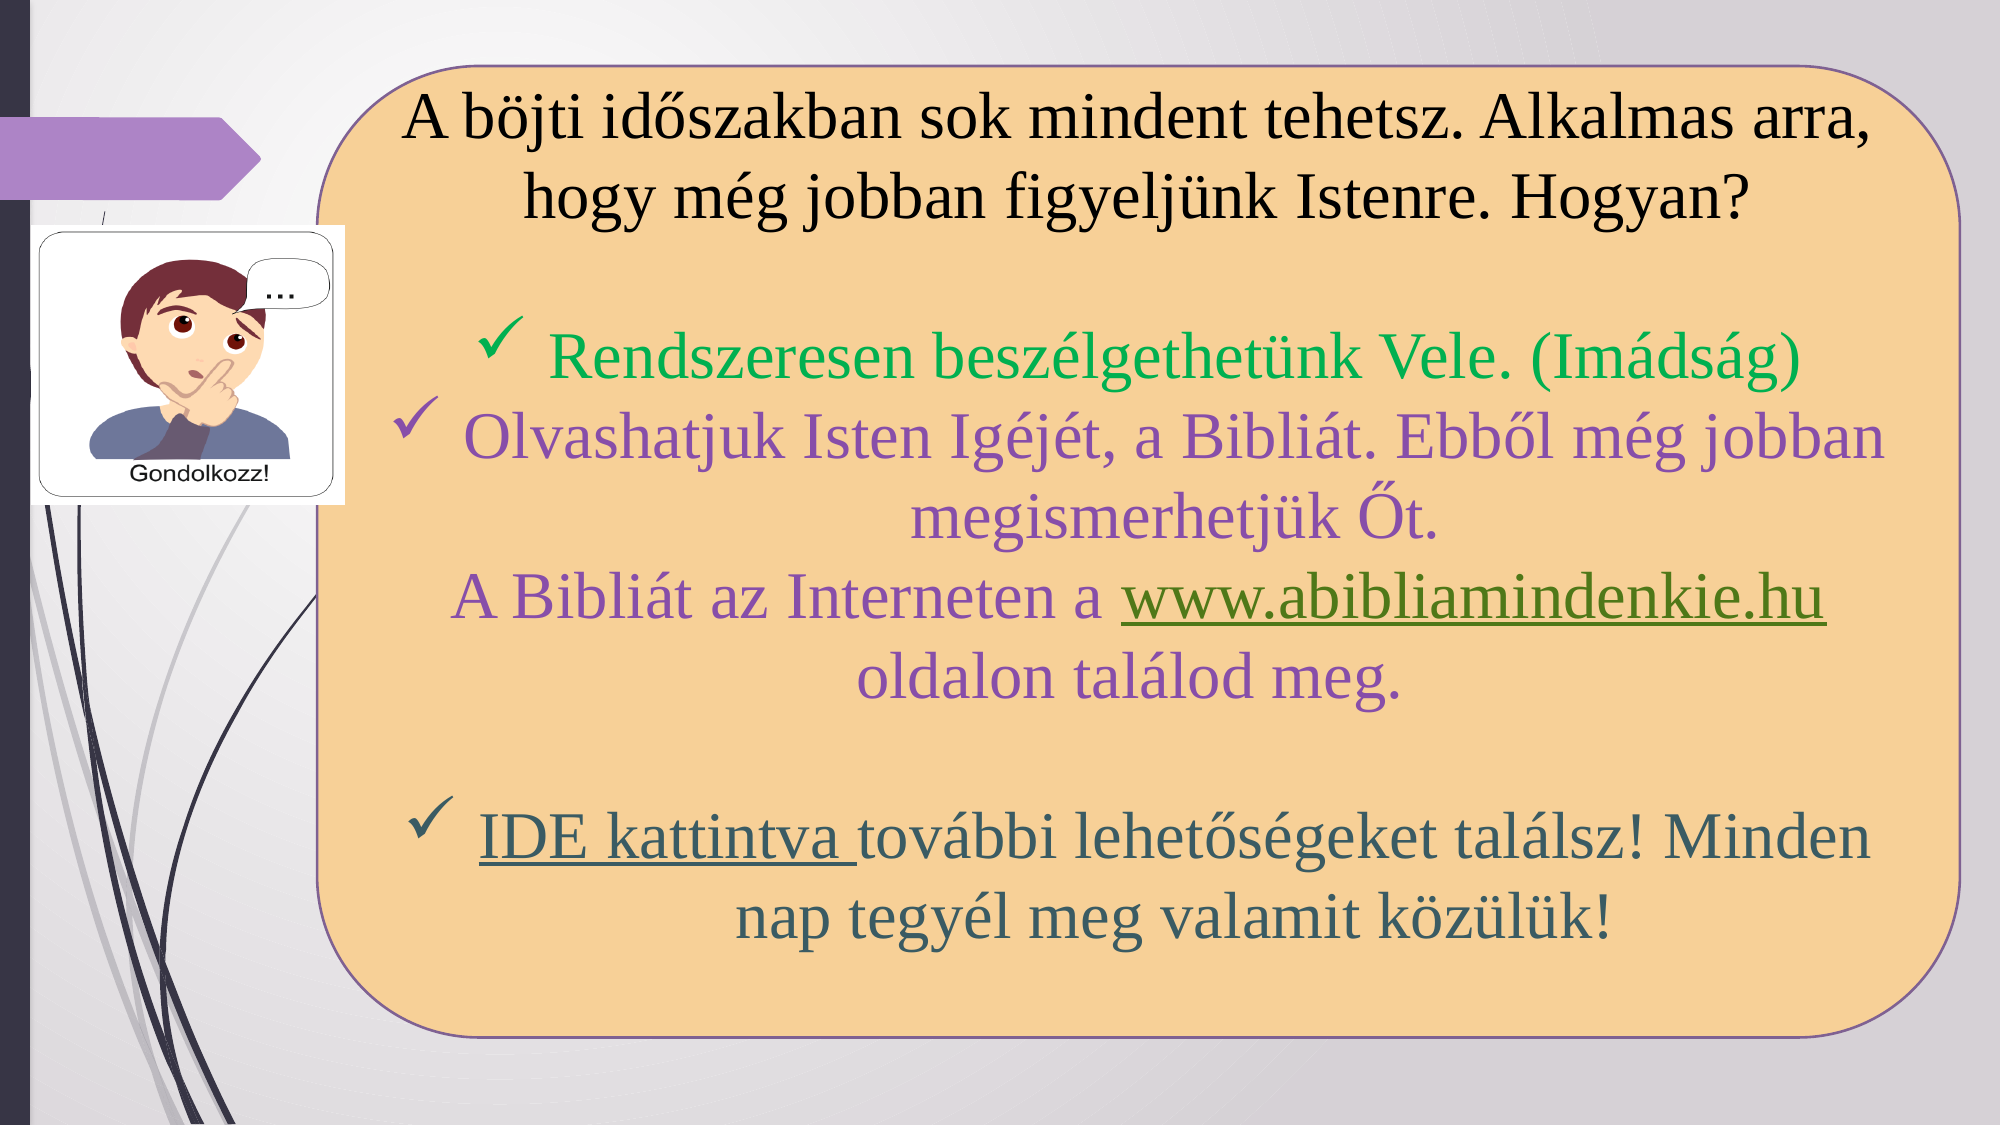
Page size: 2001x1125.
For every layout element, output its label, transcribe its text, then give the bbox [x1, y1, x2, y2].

text_box A böjti időszakban sok mindent tehetsz. Alkalmas arra, hogy még jobban figyeljünk Istenre. Hogyan? Rendszeresen beszélgethetünk Vele. (Imádság) Olvashatjuk Isten Igéjét, a Bibliát. Ebből még jobban megismerhetjük Őt. A Bibliát az Interneten a www.abibliamindenkie.hu oldalon találod meg. IDE kattintva további lehetőségeket találsz! Minden nap tegyél meg valamit közülük! [315, 64, 1962, 1039]
picture [31, 225, 345, 506]
